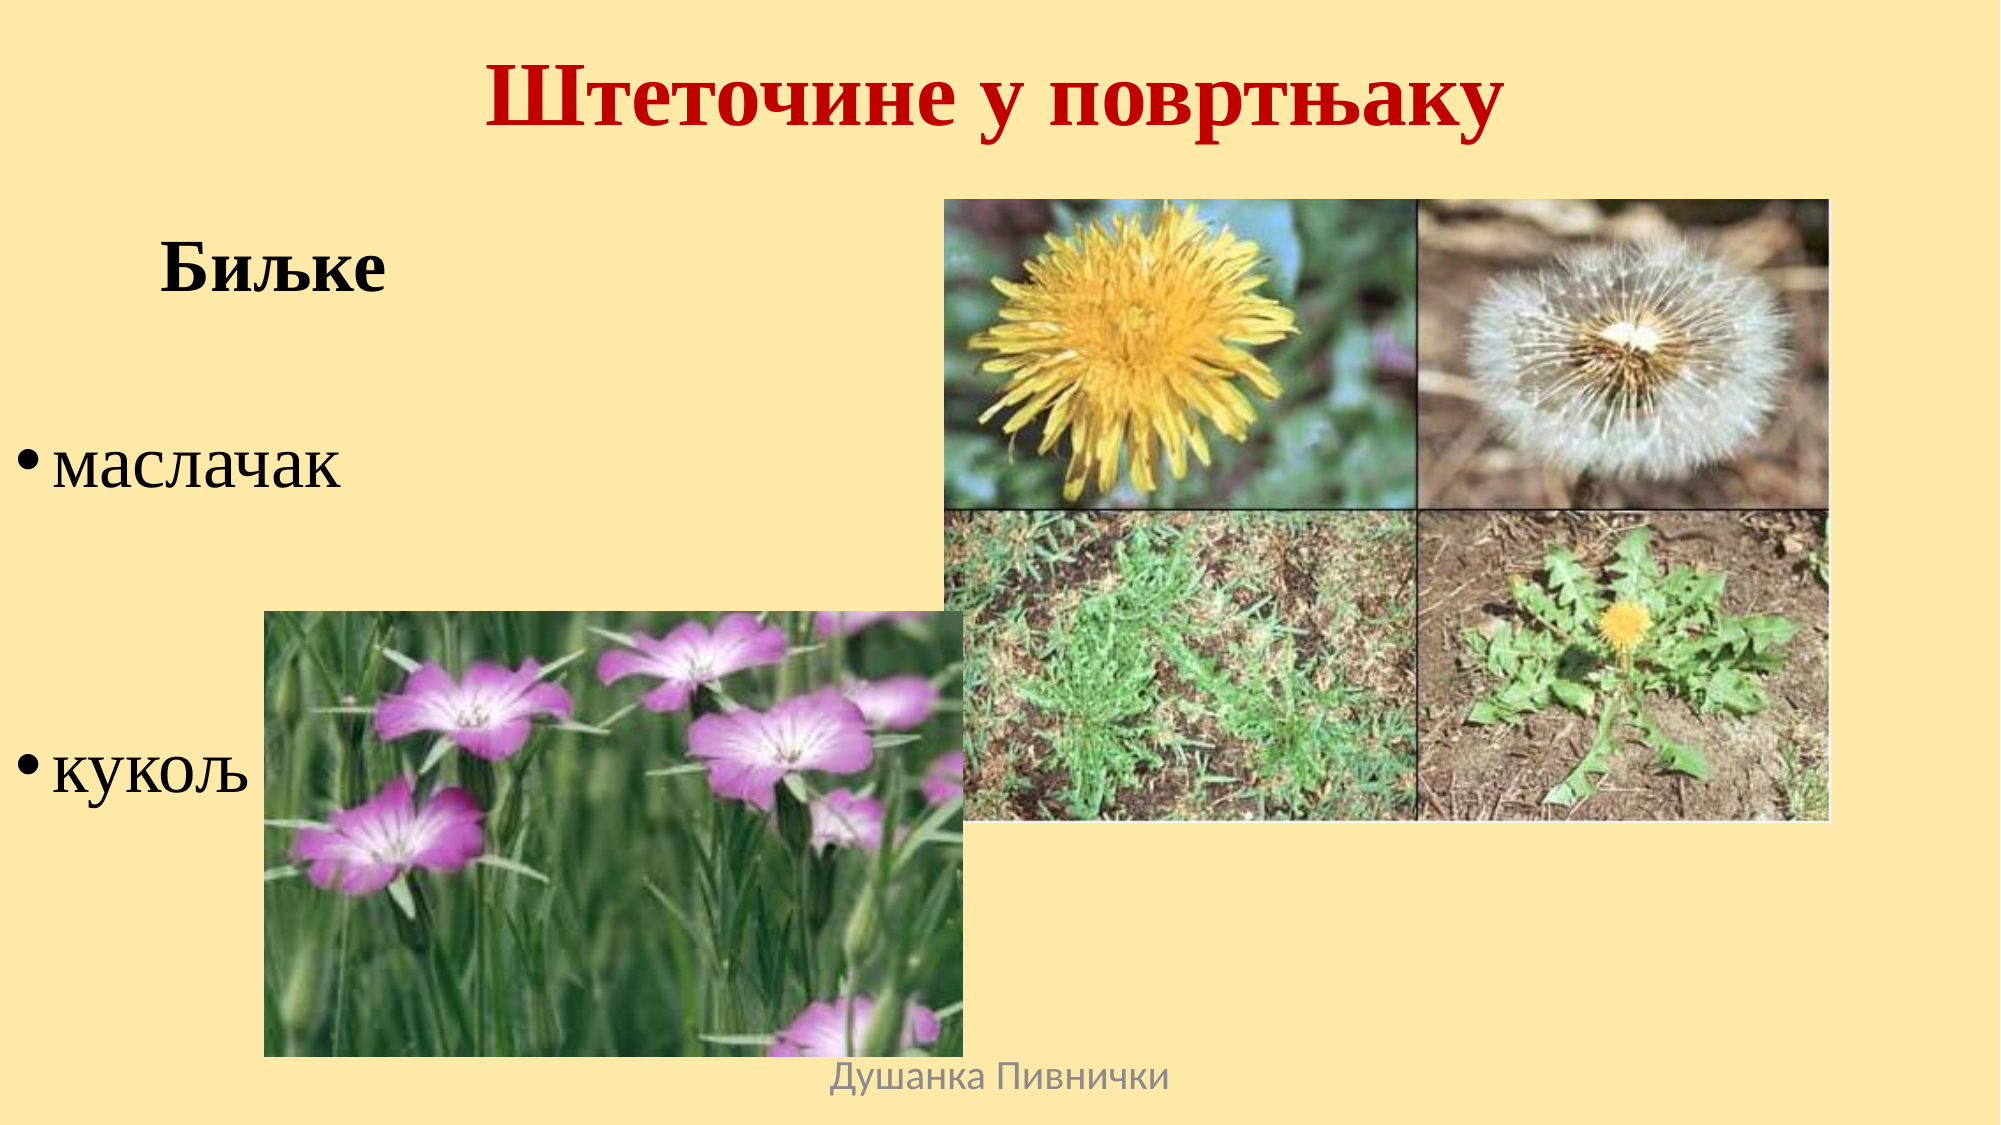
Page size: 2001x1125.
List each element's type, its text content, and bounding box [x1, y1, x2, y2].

list Биљке [145, 180, 423, 316]
title Штеточине у повртњаку [470, 38, 1555, 155]
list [944, 199, 1831, 823]
picture [264, 611, 963, 1057]
footer Душанка Пивнички [662, 1042, 1338, 1103]
list маслачак кукољ [0, 415, 847, 1020]
